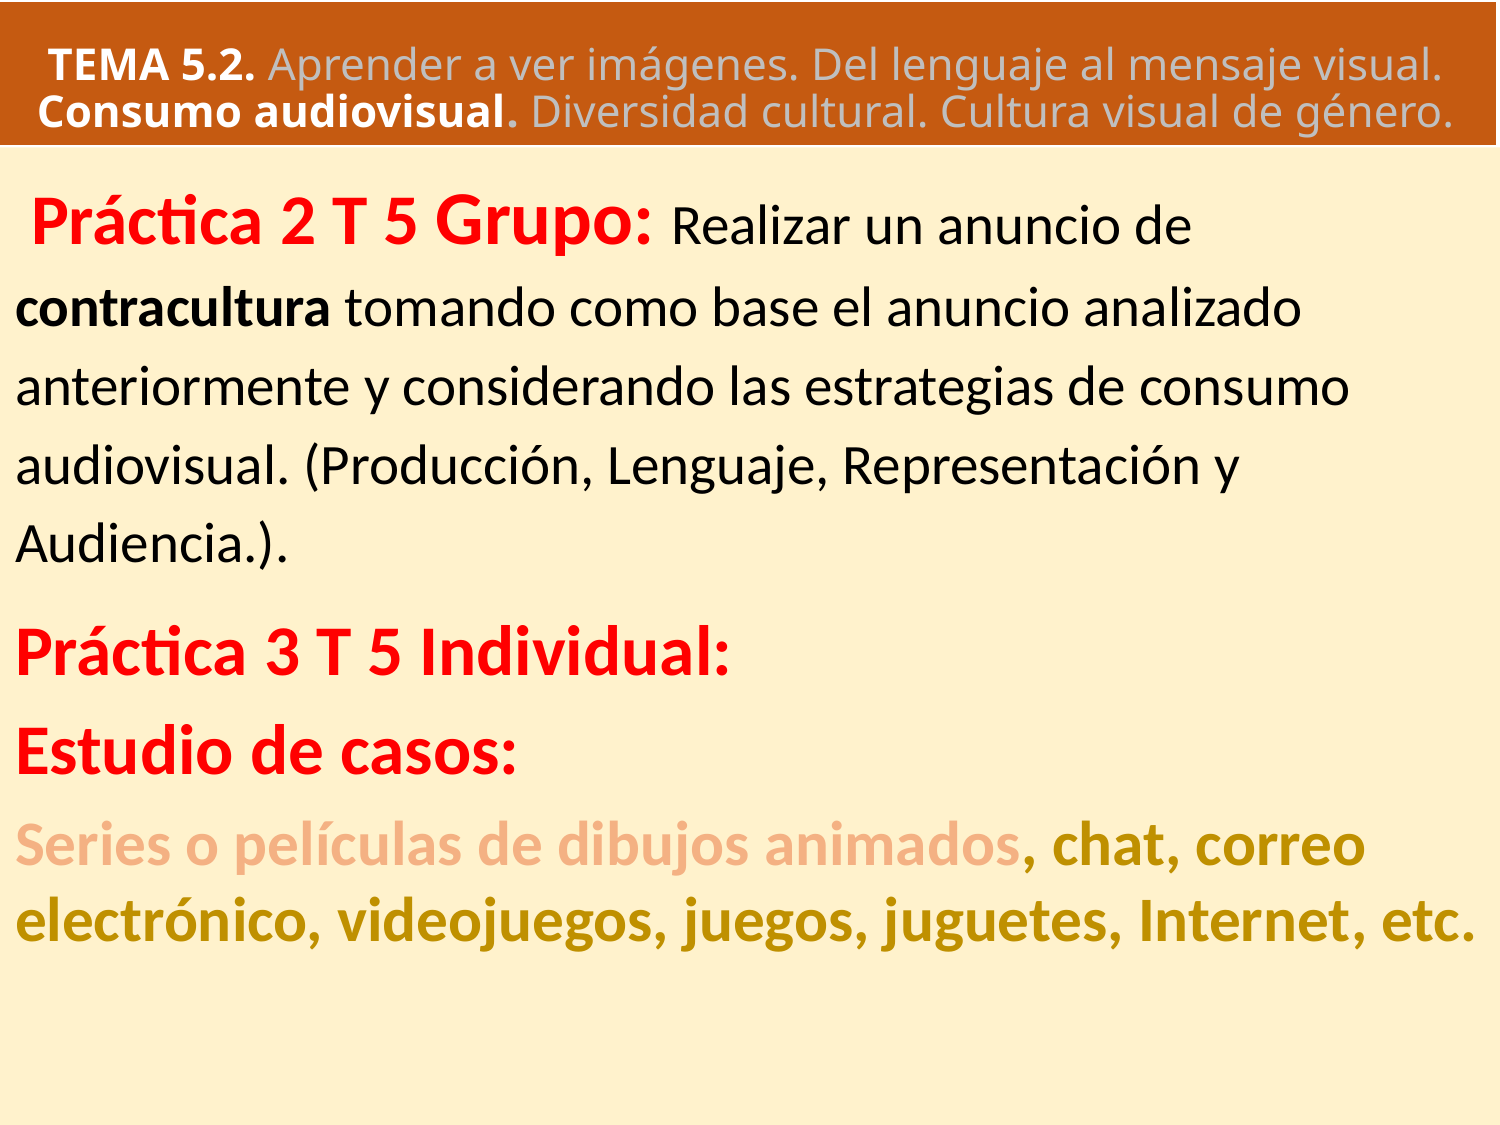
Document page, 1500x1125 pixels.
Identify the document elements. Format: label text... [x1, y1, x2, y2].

title TEMA 5.2. Aprender a ver imágenes. Del lenguaje al mensaje visual. Consumo audiovisual. Diversidad cultural. Cultura visual de género. [0, 2, 1496, 145]
subtitle Práctica 2 T 5 Grupo: Realizar un anuncio de contracultura tomando como base el anuncio analizado anteriormente y considerando las estrategias de consumo audiovisual. (Producción, Lenguaje, Representación y Audiencia.). Práctica 3 T 5 Individual: Estudio de casos: Series o películas de dibujos animados, chat, correo electrónico, videojuegos, juegos, juguetes, Internet, etc. [0, 147, 1500, 1125]
